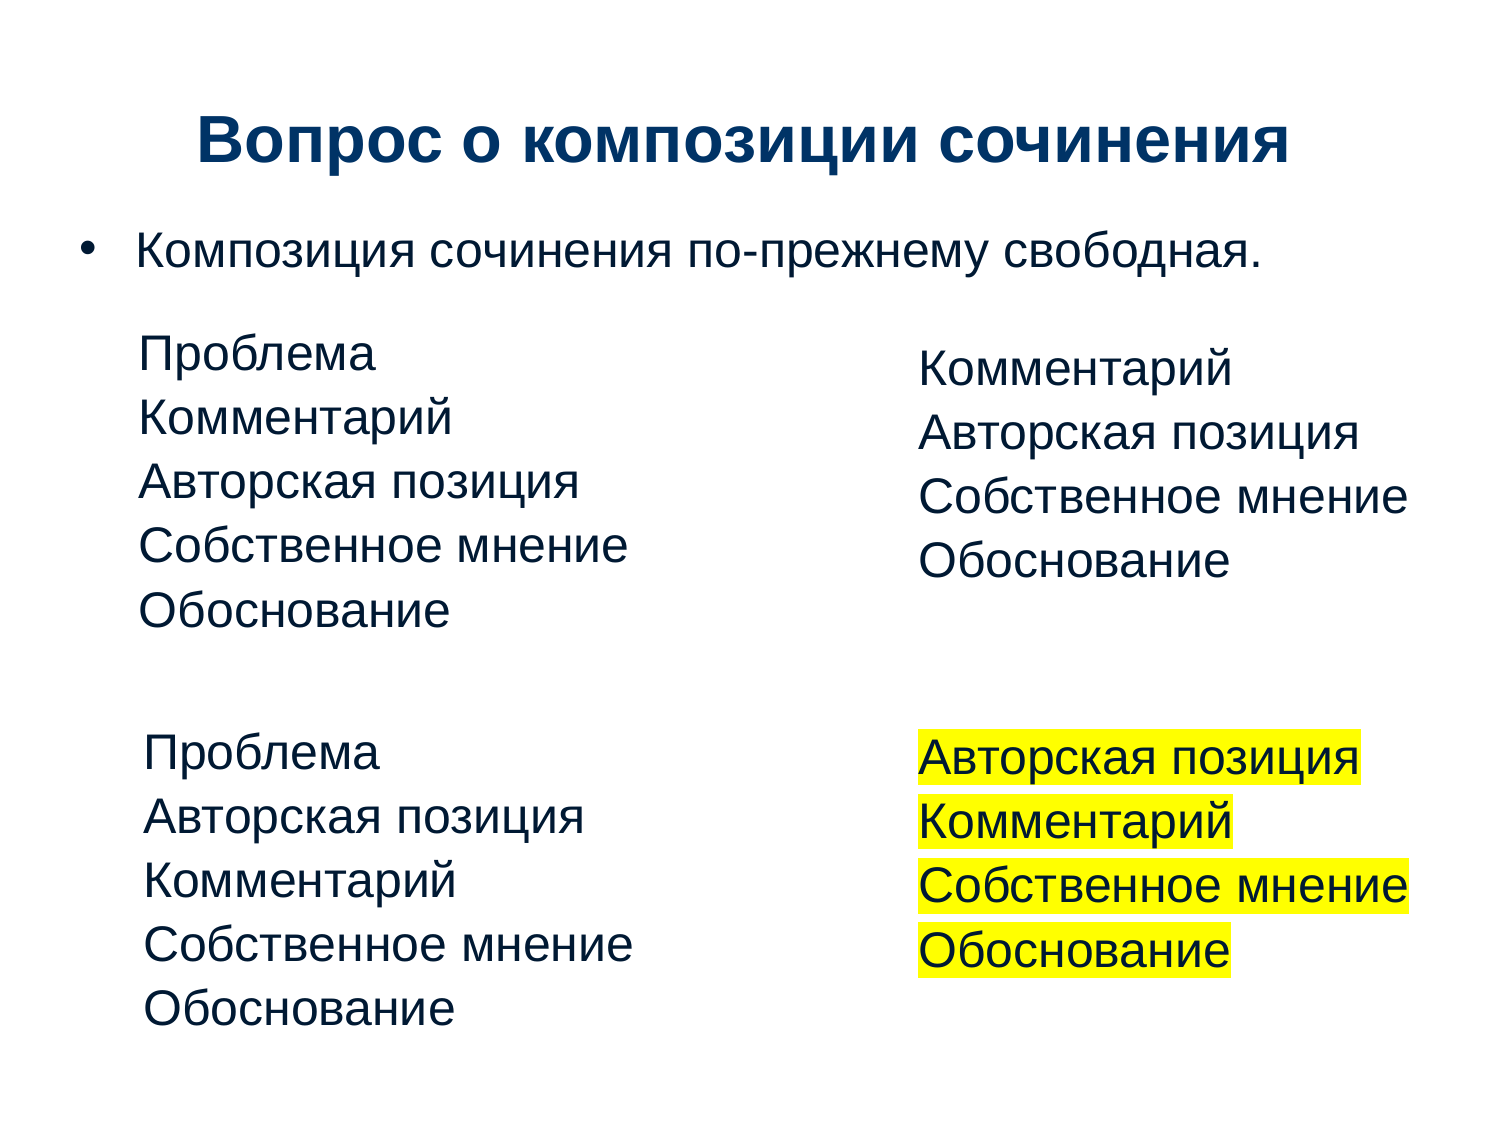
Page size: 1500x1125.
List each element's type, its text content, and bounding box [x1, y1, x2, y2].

text_box Авторская позиция Комментарий Собственное мнение Обоснование [903, 713, 1447, 985]
text_box Проблема Авторская позиция Комментарий Собственное мнение Обоснование [128, 707, 672, 1044]
text_box Проблема Комментарий Авторская позиция Собственное мнение Обоснование [123, 308, 668, 645]
text_box Композиция сочинения по-прежнему свободная. [64, 205, 1436, 285]
text_box Комментарий Авторская позиция Собственное мнение Обоснование [903, 323, 1447, 596]
title Вопрос о композиции сочинения [52, 59, 1436, 185]
